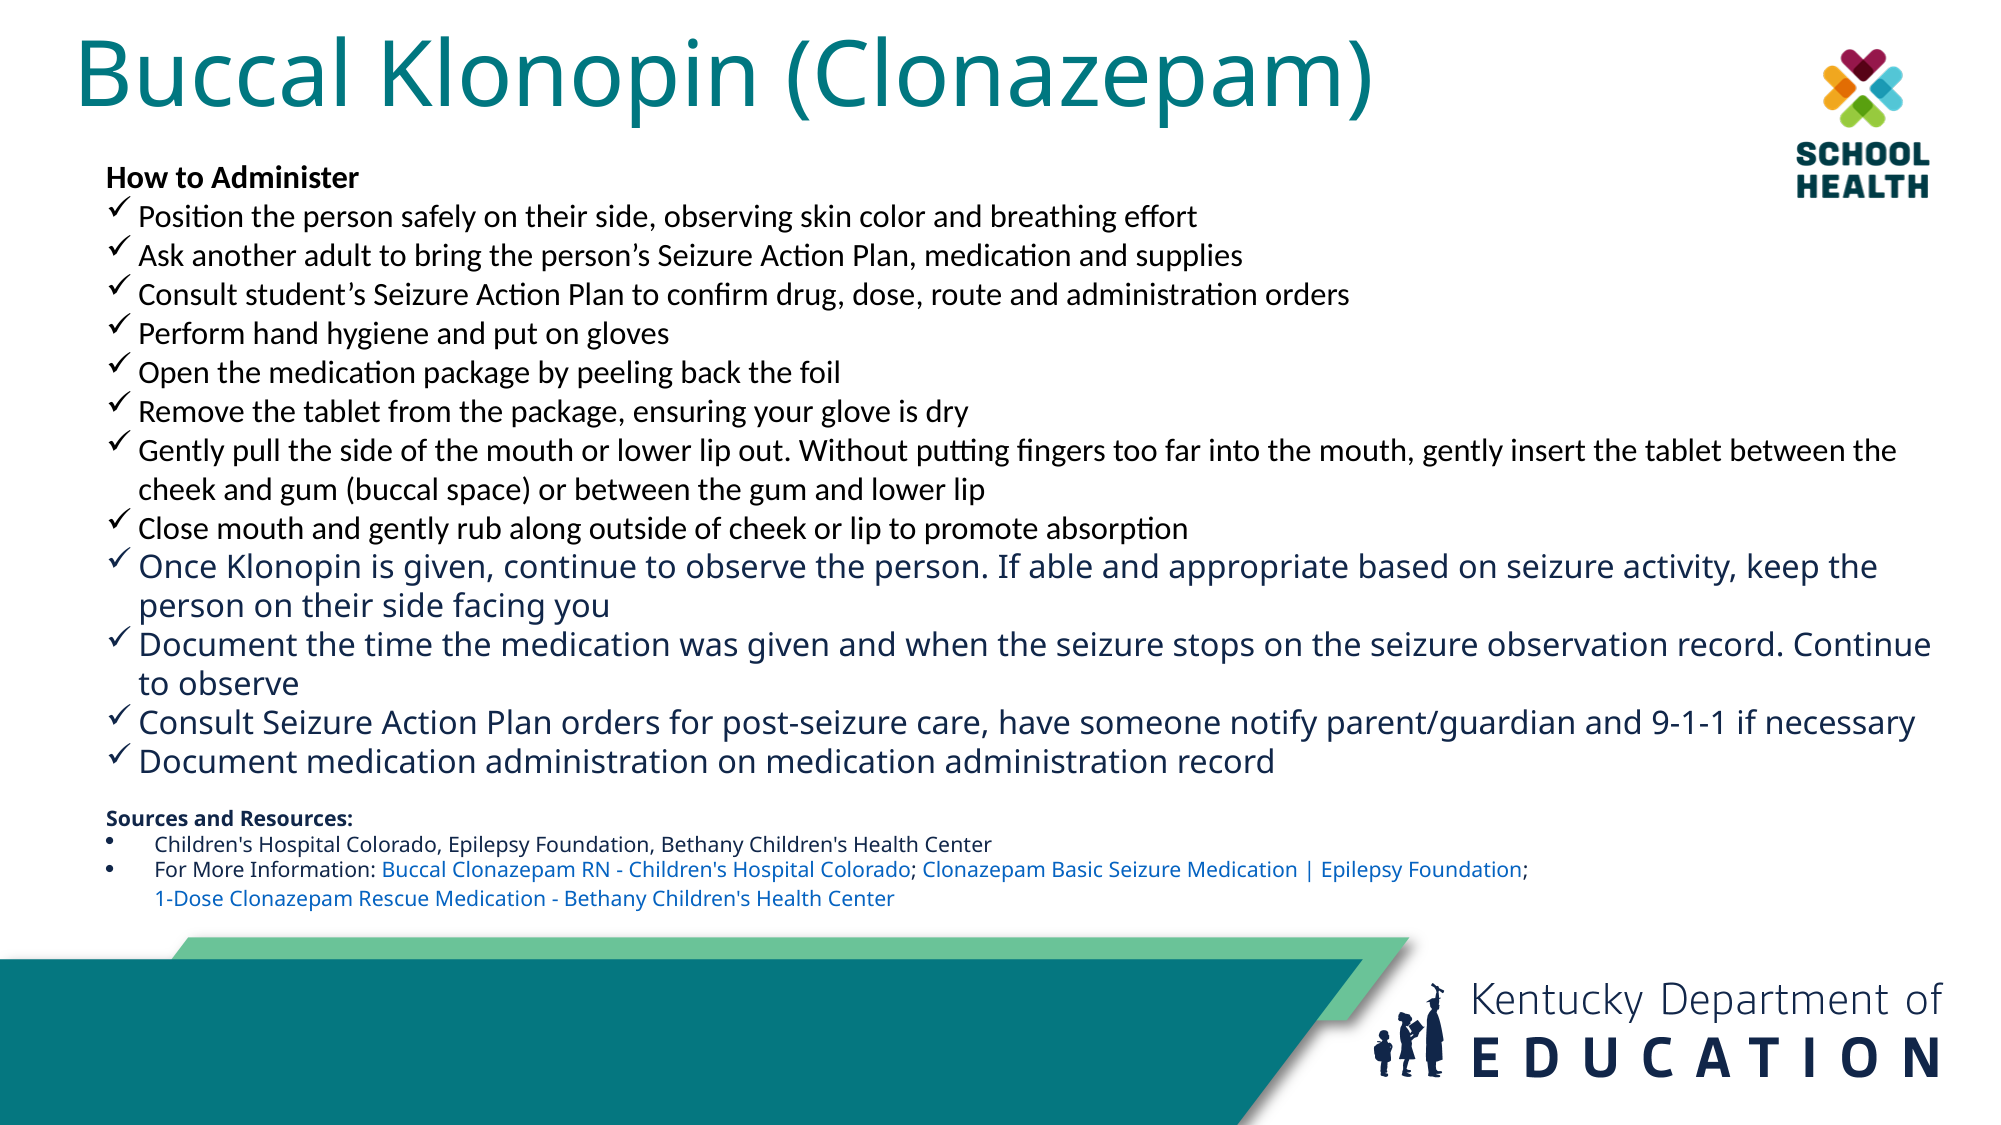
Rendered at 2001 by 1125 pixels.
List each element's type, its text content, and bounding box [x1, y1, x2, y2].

list How to Administer Position the person safely on their side, observing skin color and breathing effort Ask another adult to bring the person’s Seizure Action Plan, medication and supplies Consult student’s Seizure Action Plan to confirm drug, dose, route and administration orders Perform hand hygiene and put on gloves Open the medication package by peeling back the foil Remove the tablet from the package, ensuring your glove is dry Gently pull the side of the mouth or lower lip out. Without putting fingers too far into the mouth, gently insert the tablet between the cheek and gum (buccal space) or between the gum and lower lip Close mouth and gently rub along outside of cheek or lip to promote absorption Once Klonopin is given, continue to observe the person. If able and appropriate based on seizure activity, keep the person on their side facing you Document the time the medication was given and when the seizure stops on the seizure observation record. Continue to observe Consult Seizure Action Plan orders for post-seizure care, have someone notify parent/guardian and 9-1-1 if necessary Document medication administration on medication administration record Sources and Resources: Children's Hospital Colorado, Epilepsy Foundation, Bethany Children's Health Center For More Information: Buccal Clonazepam RN - Children's Hospital Colorado; Clonazepam Basic Seizure Medication | Epilepsy Foundation; 1-Dose Clonazepam Rescue Medication - Bethany Children's Health Center [91, 147, 1958, 962]
title Buccal Klonopin (Clonazepam) [58, 4, 1863, 148]
picture [0, 0, 2001, 1125]
